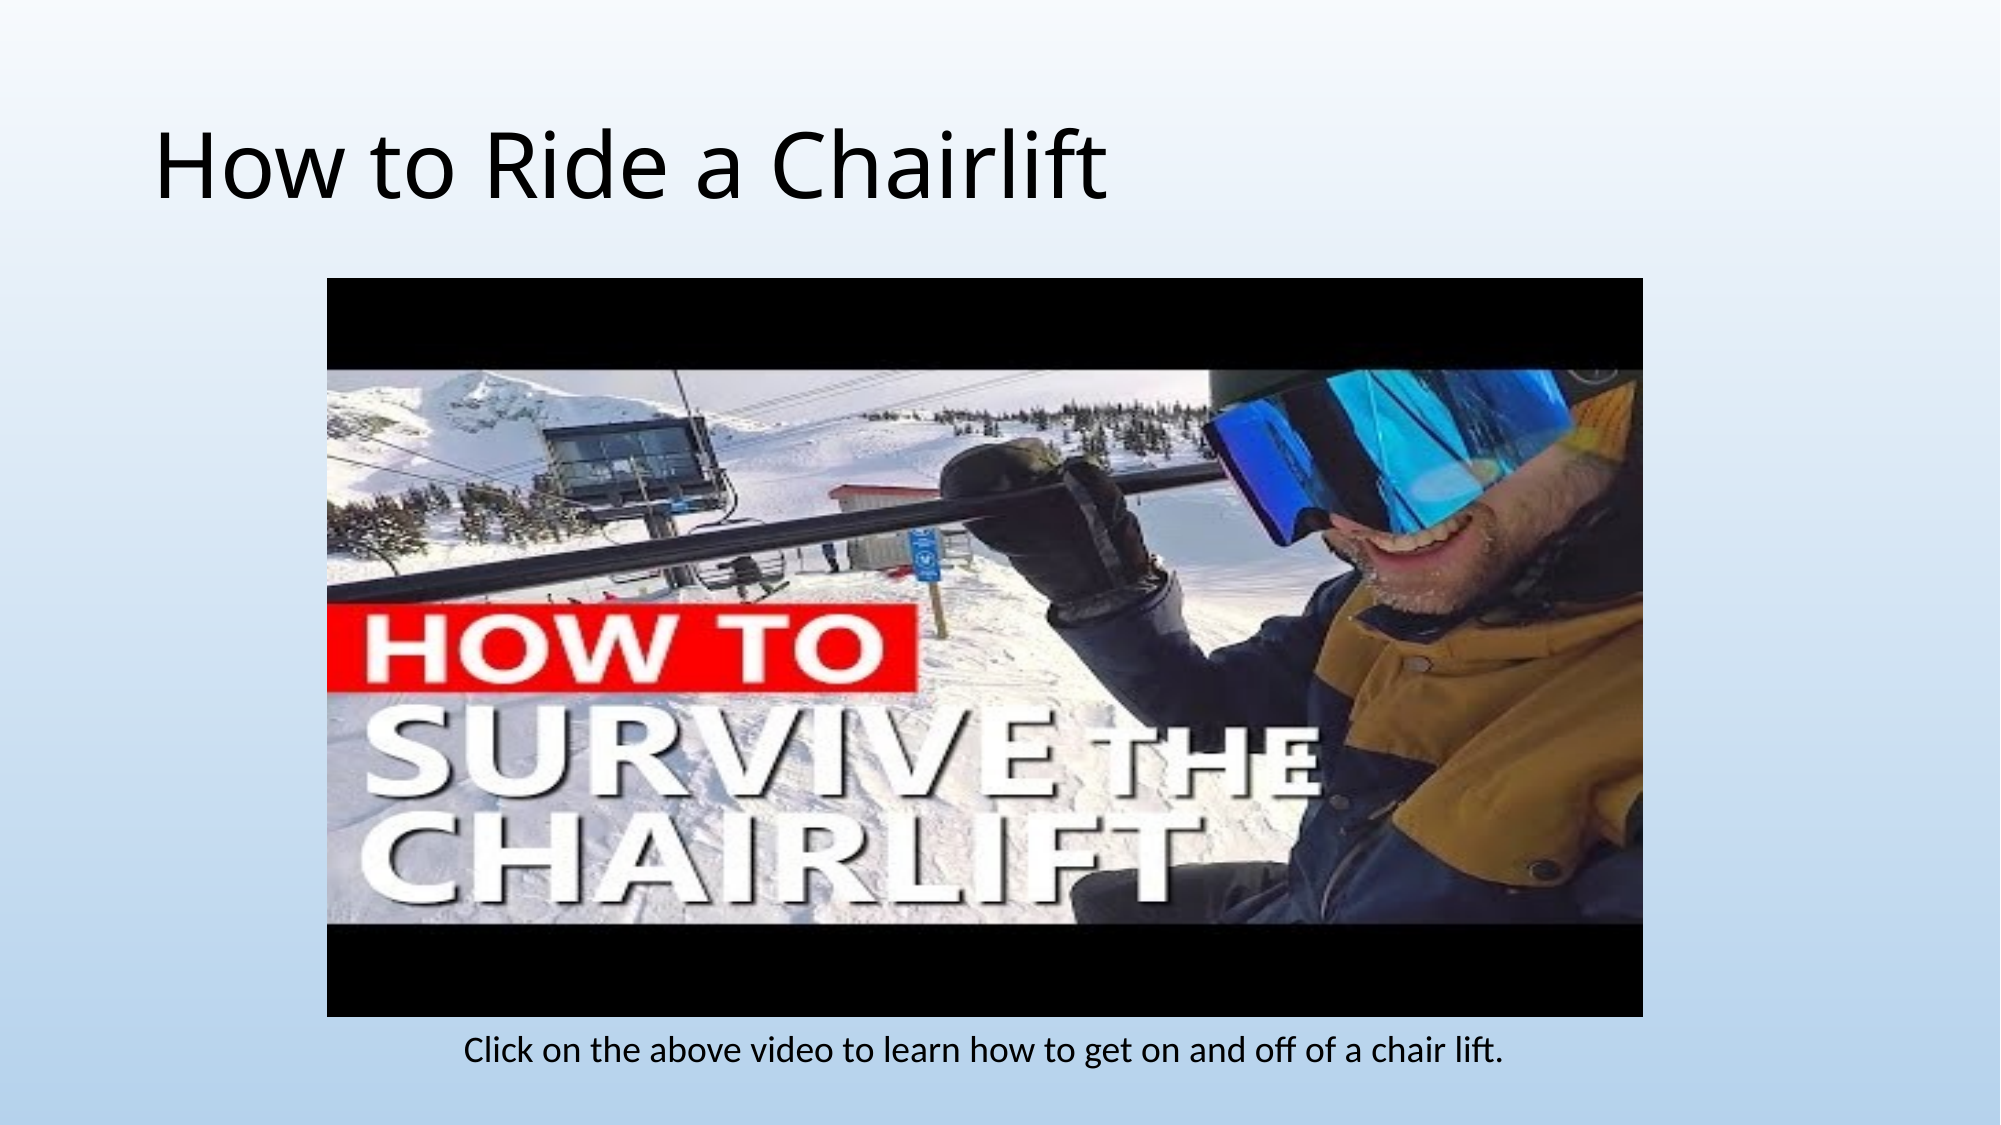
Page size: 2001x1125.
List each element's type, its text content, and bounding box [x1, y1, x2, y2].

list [326, 277, 1643, 1018]
text_box Click on the above video to learn how to get on and off of a chair lift. [326, 1018, 1643, 1078]
title How to Ride a Chairlift [137, 59, 1863, 278]
